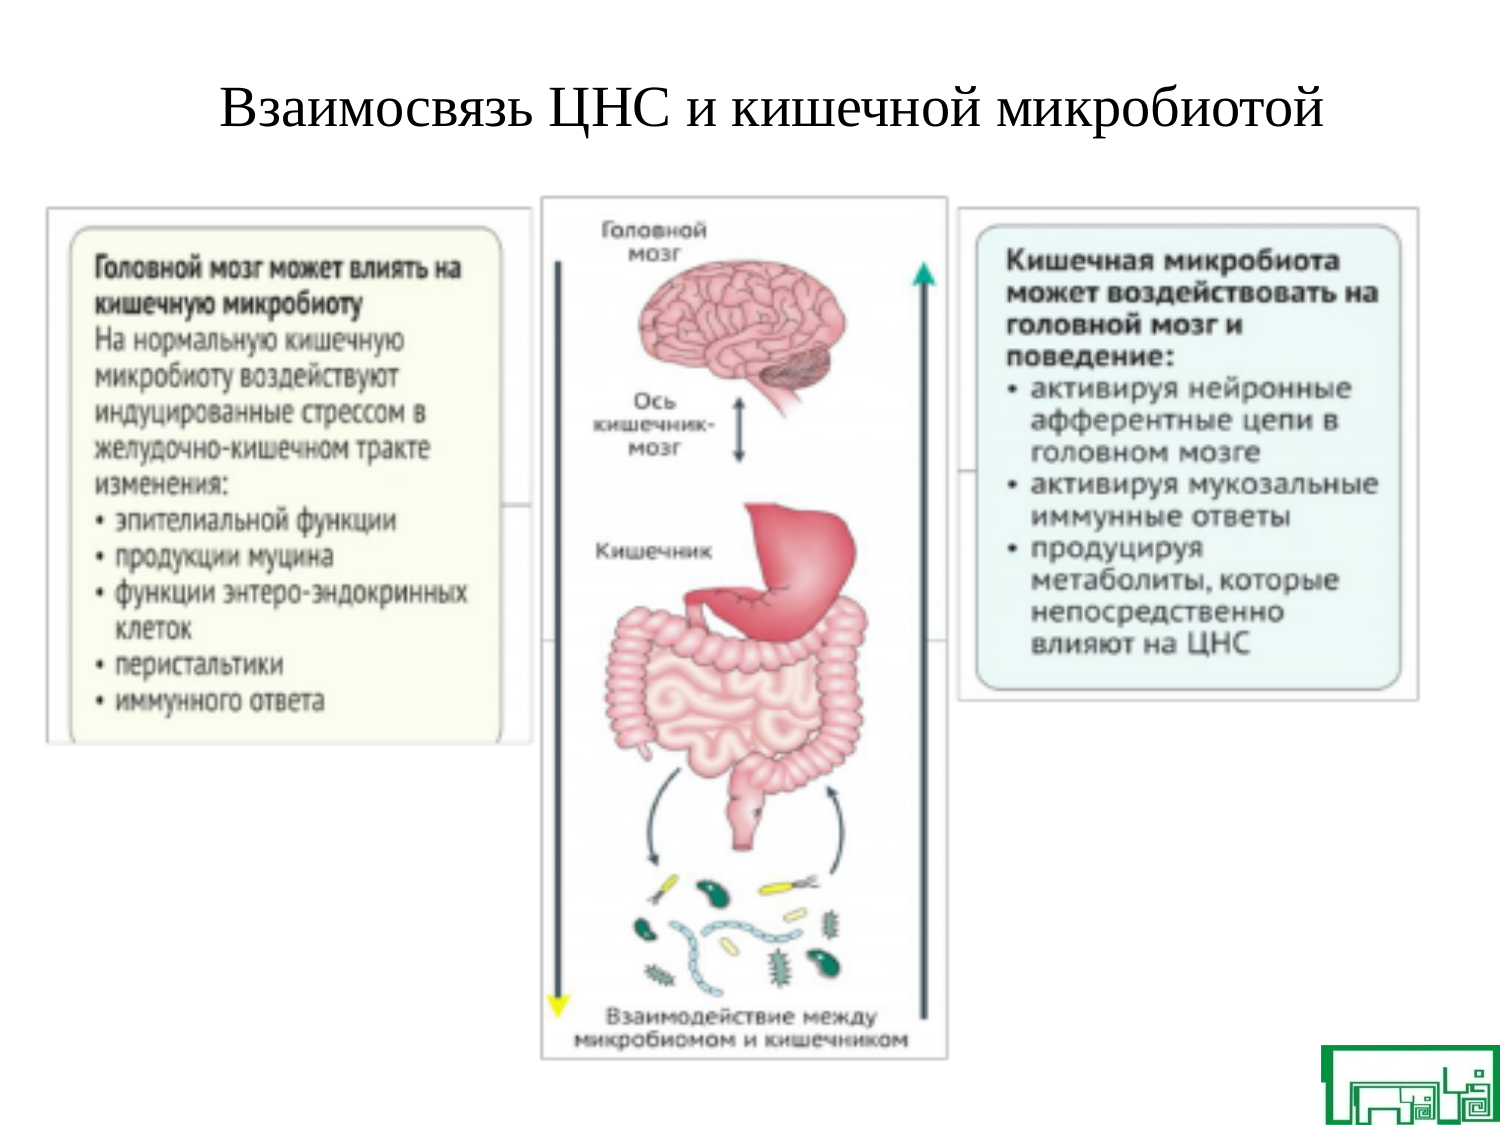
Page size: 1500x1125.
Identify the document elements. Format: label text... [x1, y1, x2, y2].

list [29, 172, 1459, 1095]
title Взаимосвязь ЦНС и кишечной микробиотой [75, 45, 1471, 161]
picture [1321, 1045, 1500, 1125]
